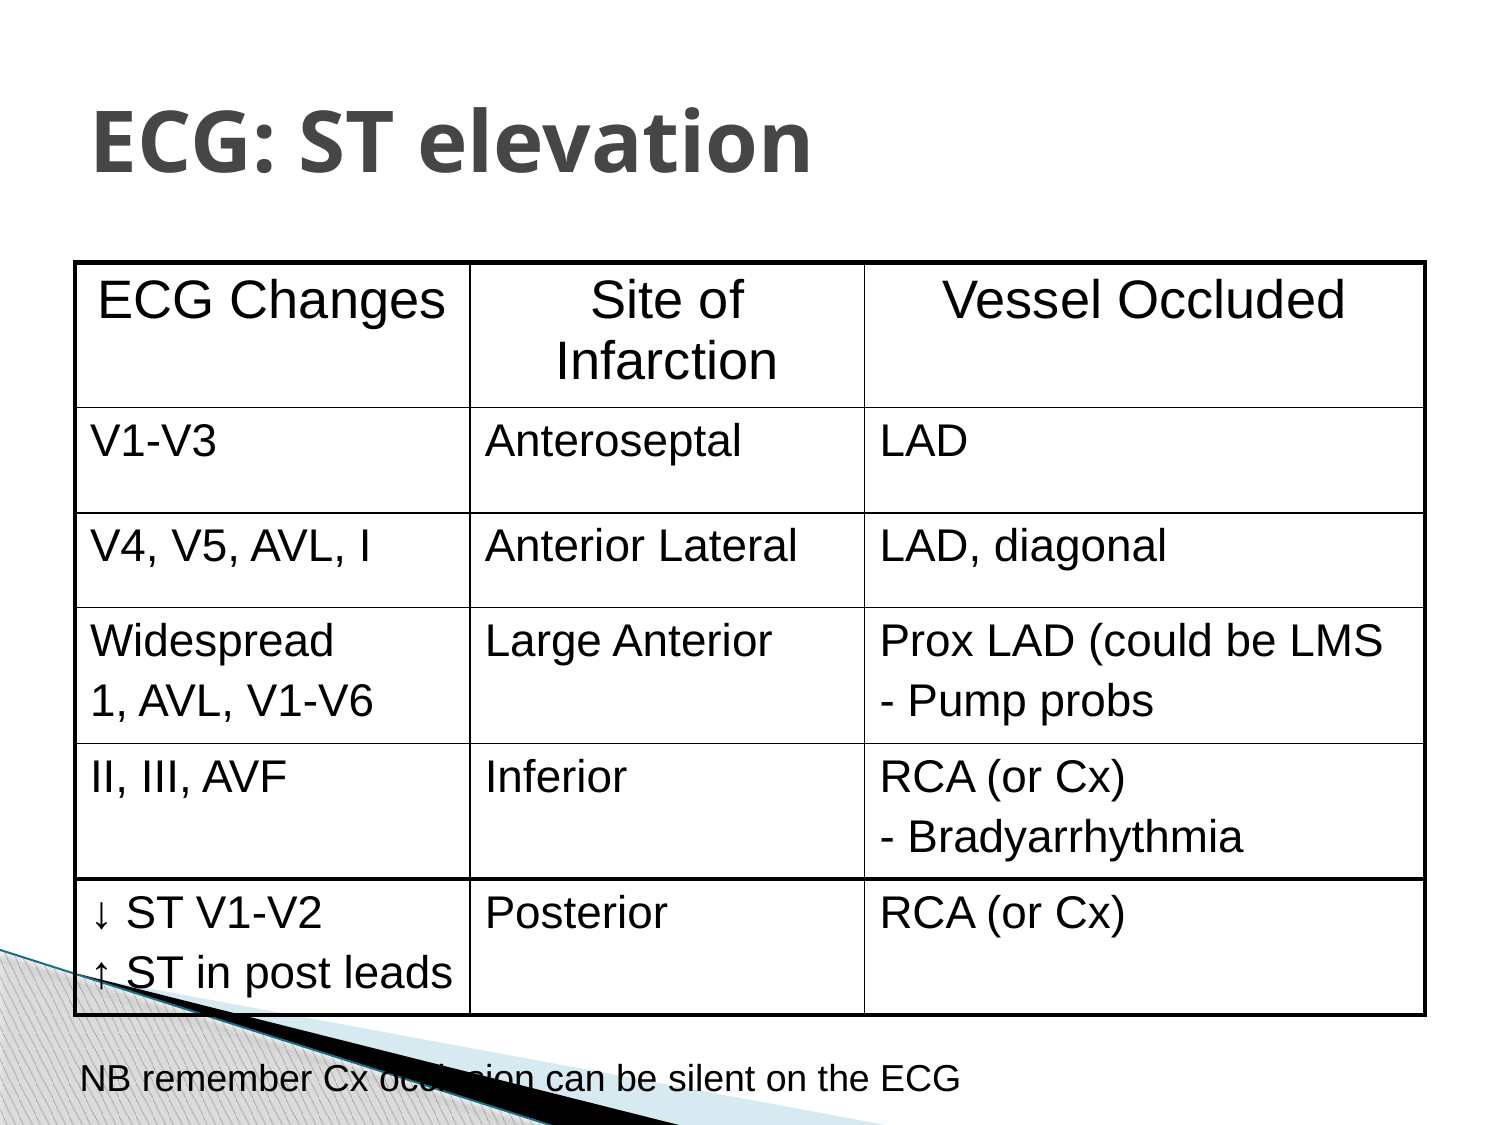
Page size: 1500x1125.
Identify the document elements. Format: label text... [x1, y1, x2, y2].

title ECG: ST elevation [75, 45, 1425, 233]
table_header Vessel Occluded [865, 265, 1423, 407]
table_cell Large Anterior [471, 608, 864, 743]
table_cell Widespread 1, AVL, V1-V6 [77, 608, 469, 743]
table_header Site of Infarction [471, 265, 864, 407]
table_header ECG Changes [77, 265, 469, 407]
table_cell Anterior Lateral [471, 514, 864, 607]
table_cell Prox LAD (could be LMS - Pump probs [865, 608, 1423, 743]
table_cell Inferior [471, 744, 864, 877]
table_cell Posterior [471, 881, 864, 1013]
table_cell LAD [865, 408, 1423, 512]
table_cell Anteroseptal [471, 408, 864, 512]
text_box NB remember Cx occlusion can be silent on the ECG [64, 1046, 1447, 1107]
table_cell ↓ ST V1-V2 ↑ ST in post leads [77, 881, 469, 1013]
table_cell V1-V3 [77, 408, 469, 512]
table_cell LAD, diagonal [865, 514, 1423, 607]
table_cell II, III, AVF [77, 744, 469, 877]
table_cell RCA (or Cx) - Bradyarrhythmia [865, 744, 1423, 877]
table_cell RCA (or Cx) [865, 881, 1423, 1013]
table_cell V4, V5, AVL, I [77, 514, 469, 607]
